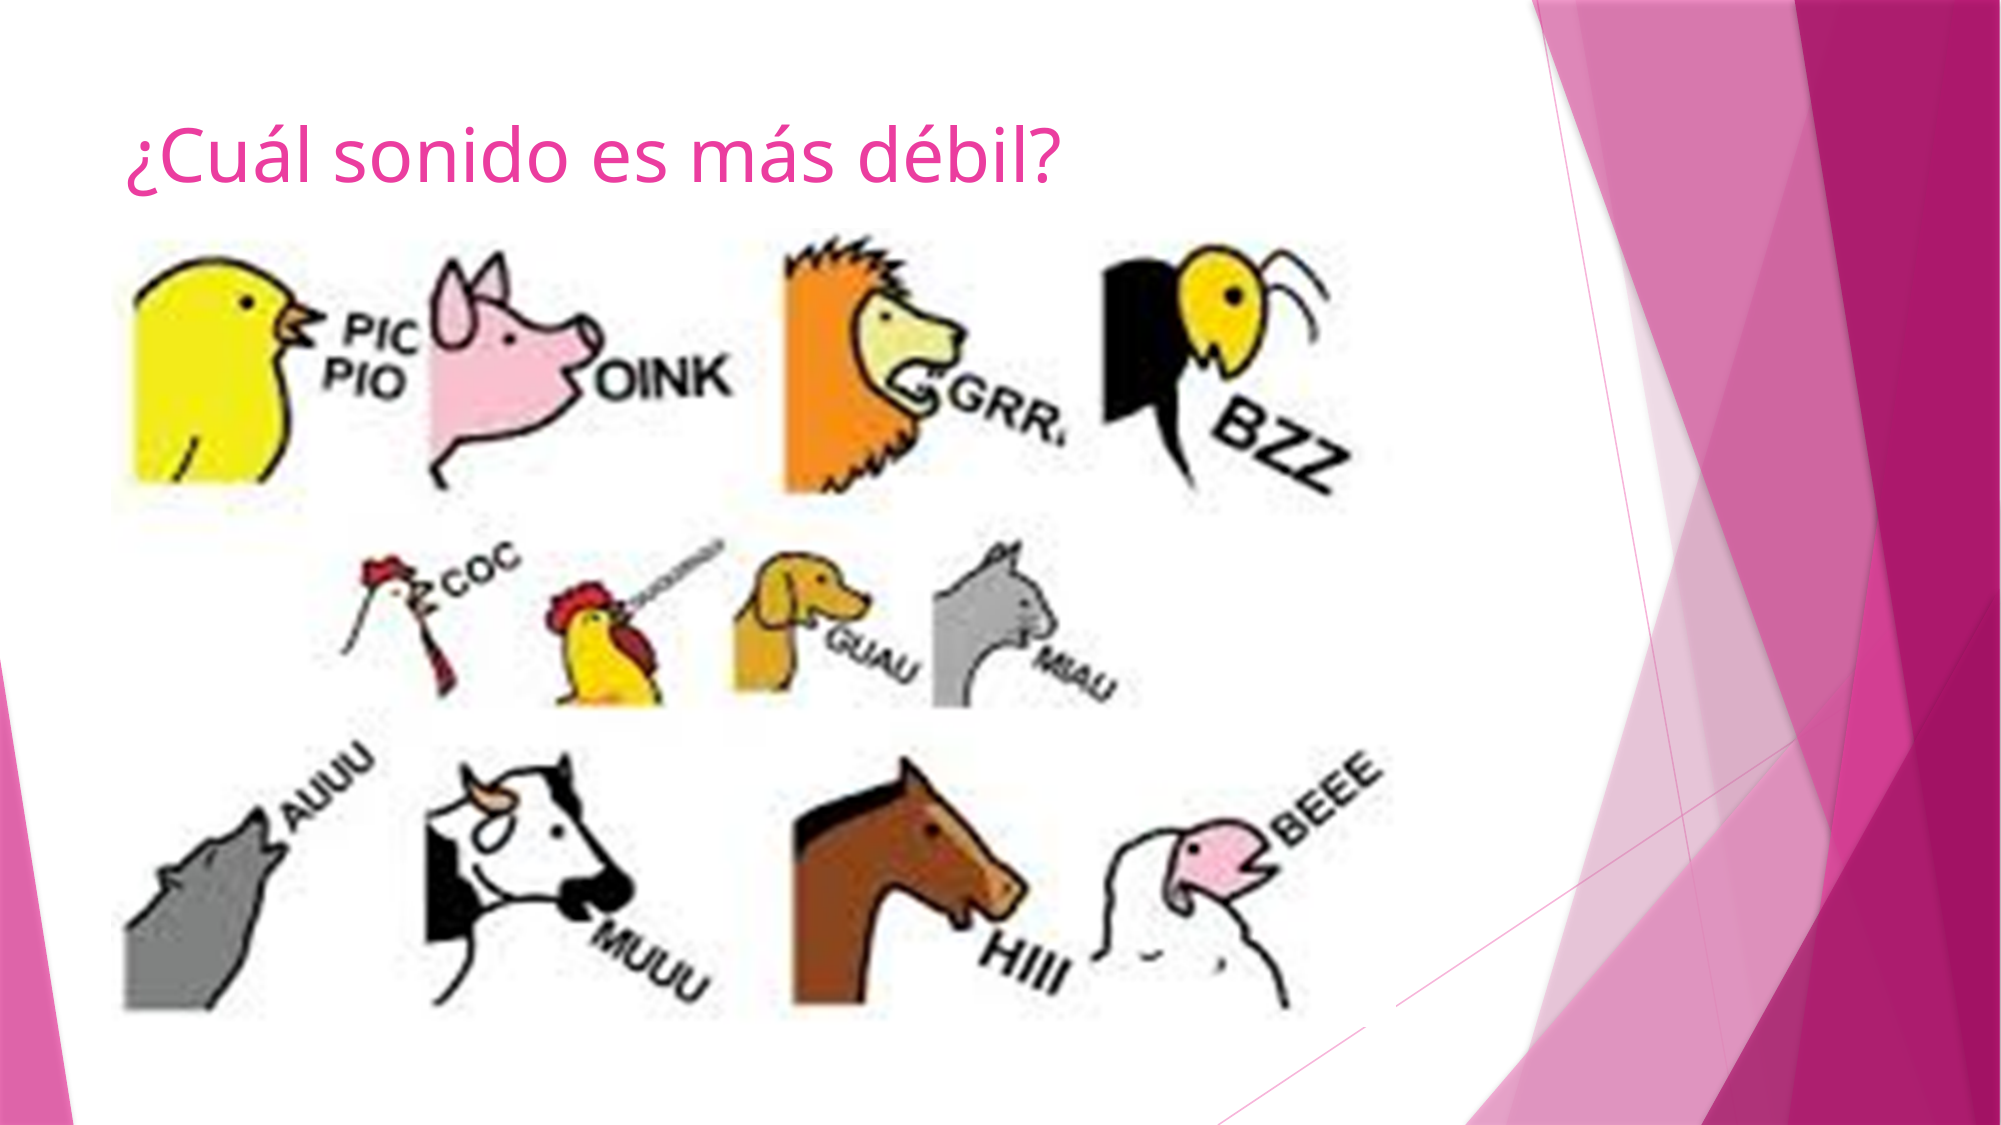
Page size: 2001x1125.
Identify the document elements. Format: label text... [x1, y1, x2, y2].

picture [110, 227, 1396, 1027]
title ¿Cuál sonido es más débil? [111, 99, 1522, 245]
